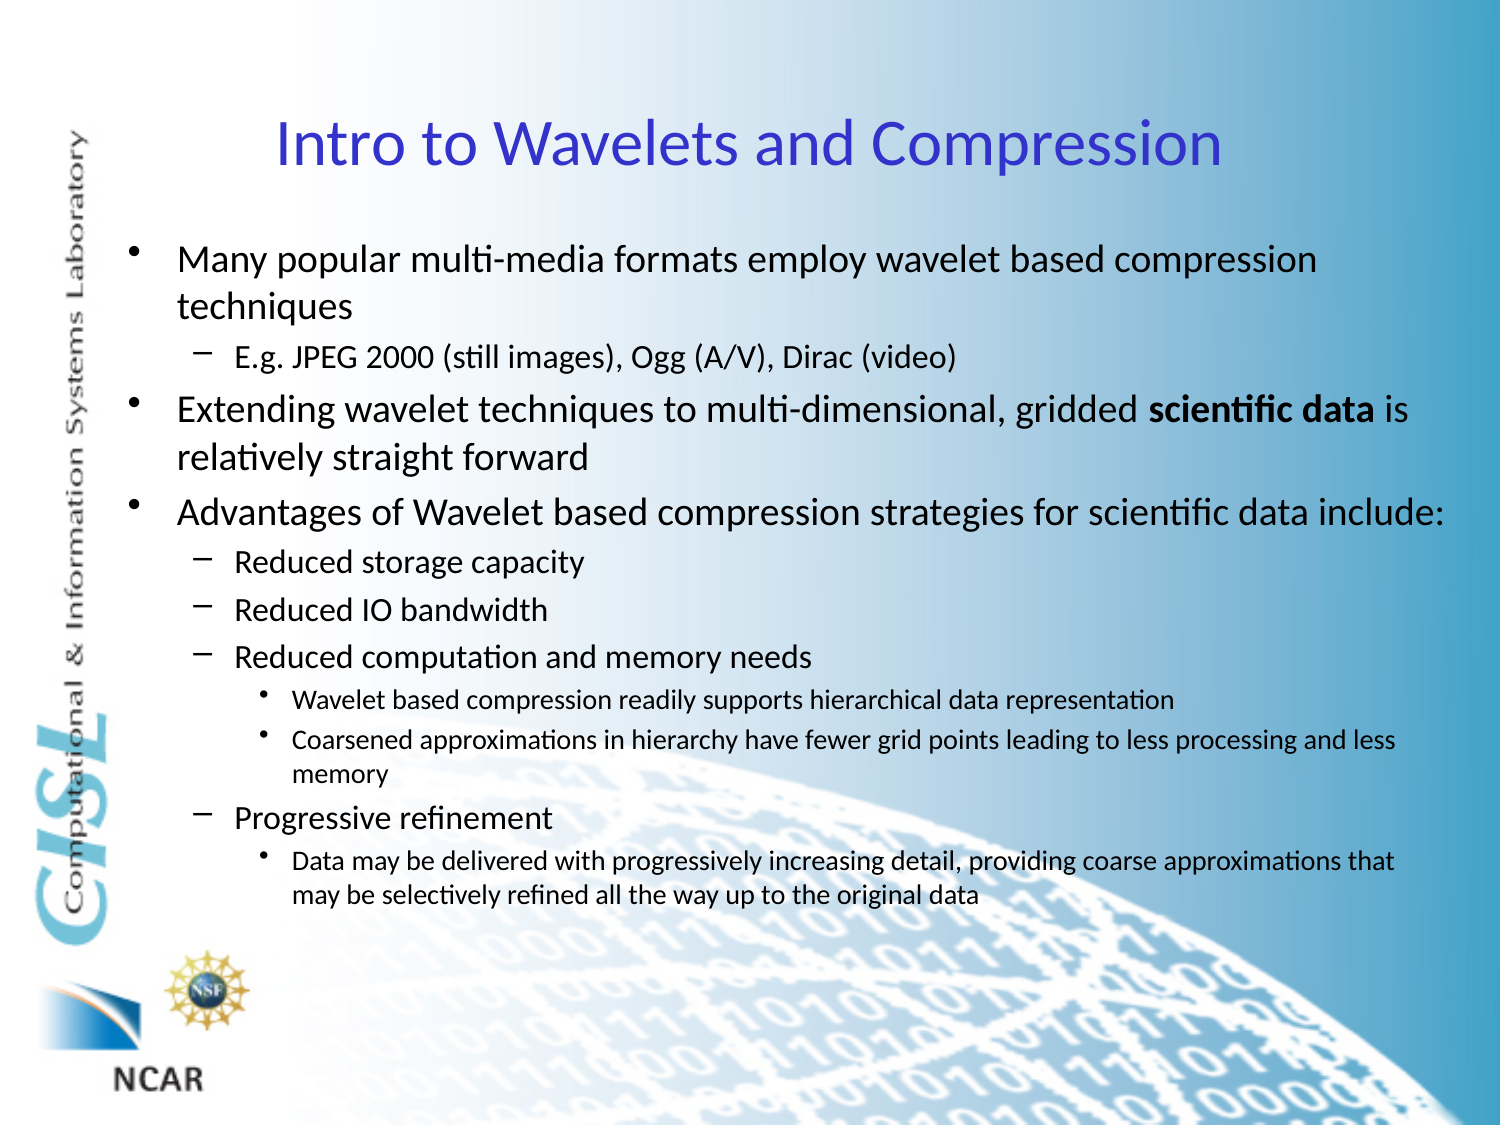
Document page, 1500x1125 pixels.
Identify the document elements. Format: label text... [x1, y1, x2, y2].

list Many popular multi-media formats employ wavelet based compression techniques E.g. JPEG 2000 (still images), Ogg (A/V), Dirac (video) Extending wavelet techniques to multi-dimensional, gridded scientific data is relatively straight forward Advantages of Wavelet based compression strategies for scientific data include: Reduced storage capacity Reduced IO bandwidth Reduced computation and memory needs Wavelet based compression readily supports hierarchical data representation Coarsened approximations in hierarchy have fewer grid points leading to less processing and less memory Progressive refinement Data may be delivered with progressively increasing detail, providing coarse approximations that may be selectively refined all the way up to the original data [112, 224, 1463, 968]
title Intro to Wavelets and Compression [74, 44, 1426, 233]
picture [0, 0, 1500, 1125]
